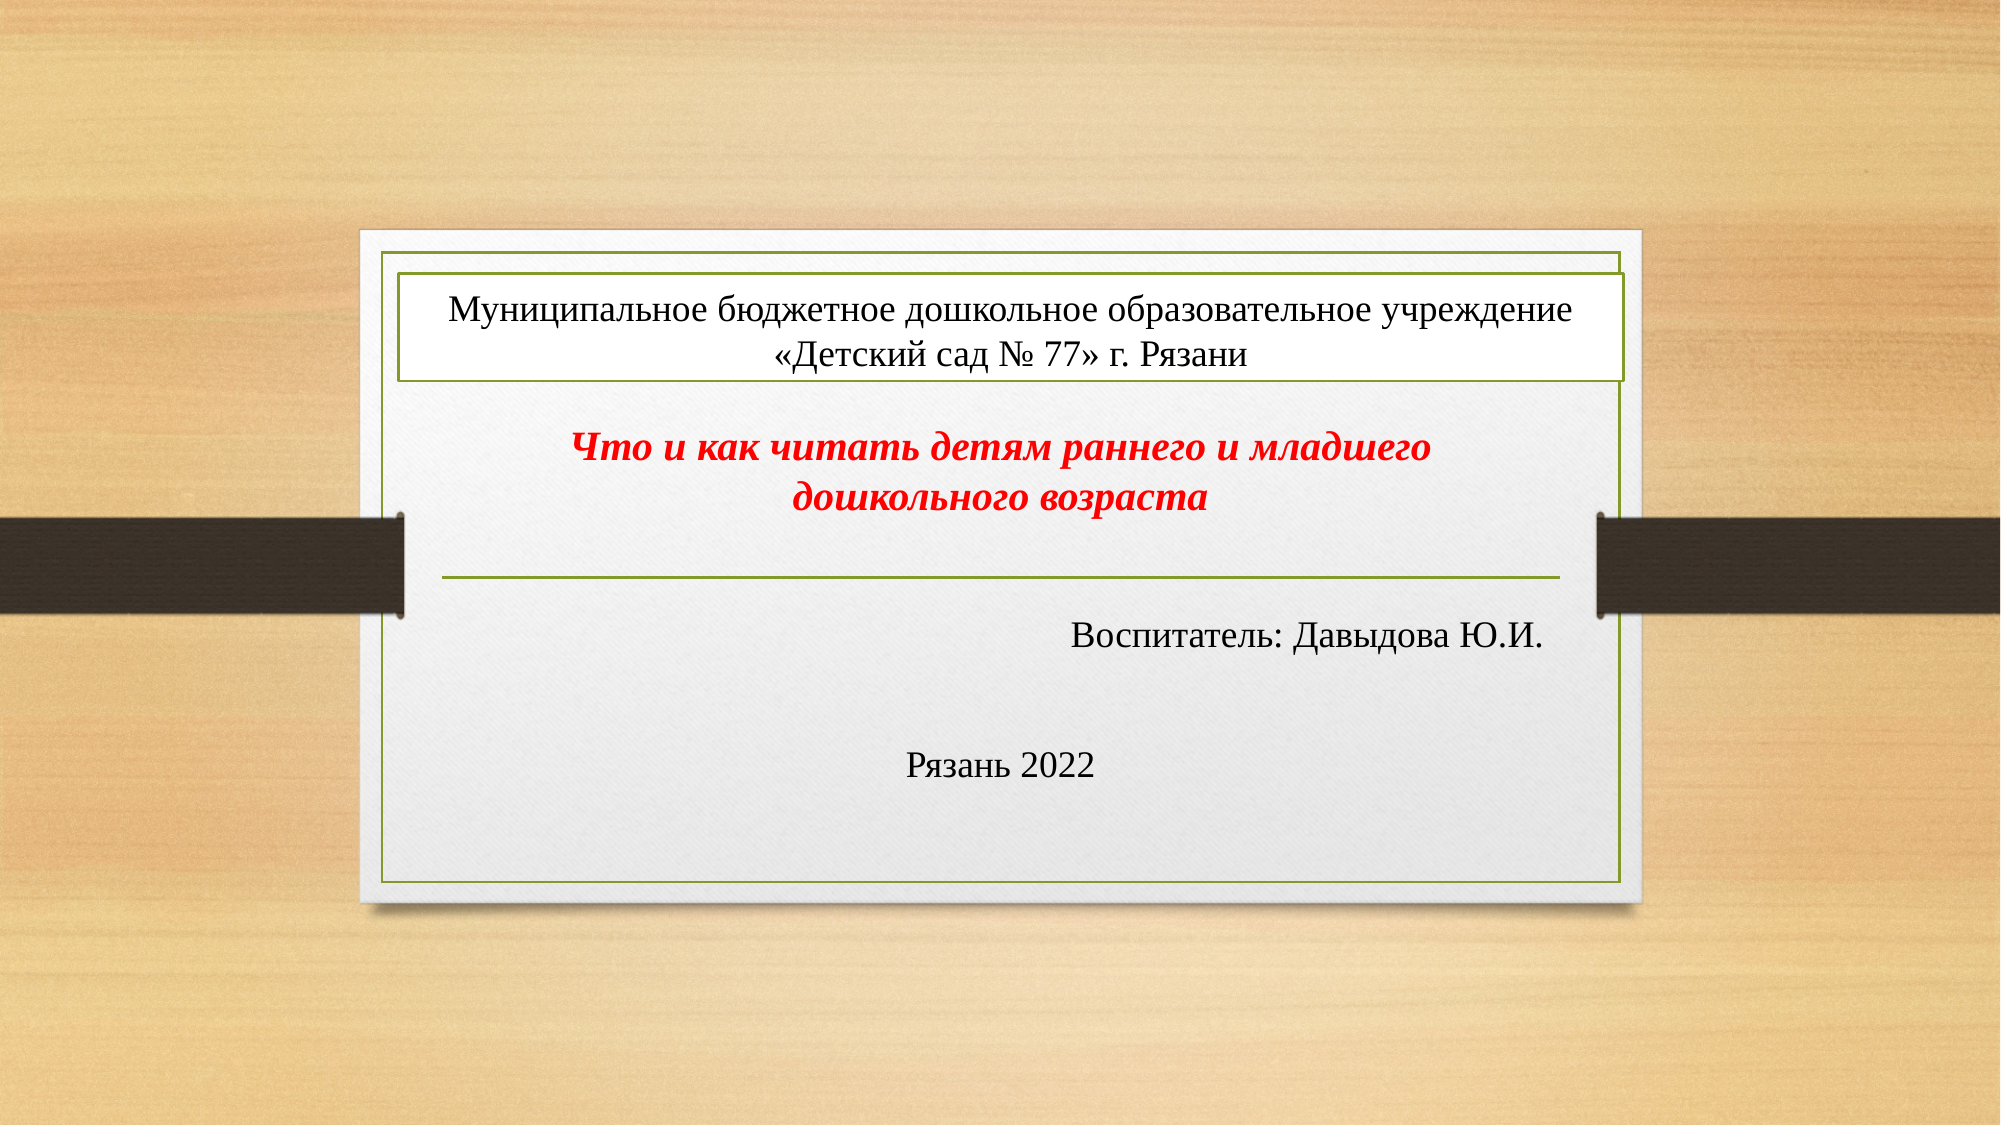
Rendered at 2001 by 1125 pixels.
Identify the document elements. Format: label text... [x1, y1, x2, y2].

subtitle Что и как читать детям раннего и младшего дошкольного возраста Воспитатель: Давыдова Ю.И. Рязань 2022 [441, 410, 1560, 817]
picture [0, 0, 2001, 1125]
title Муниципальное бюджетное дошкольное образовательное учреждение «Детский сад № 77» г. Рязани [397, 272, 1625, 382]
